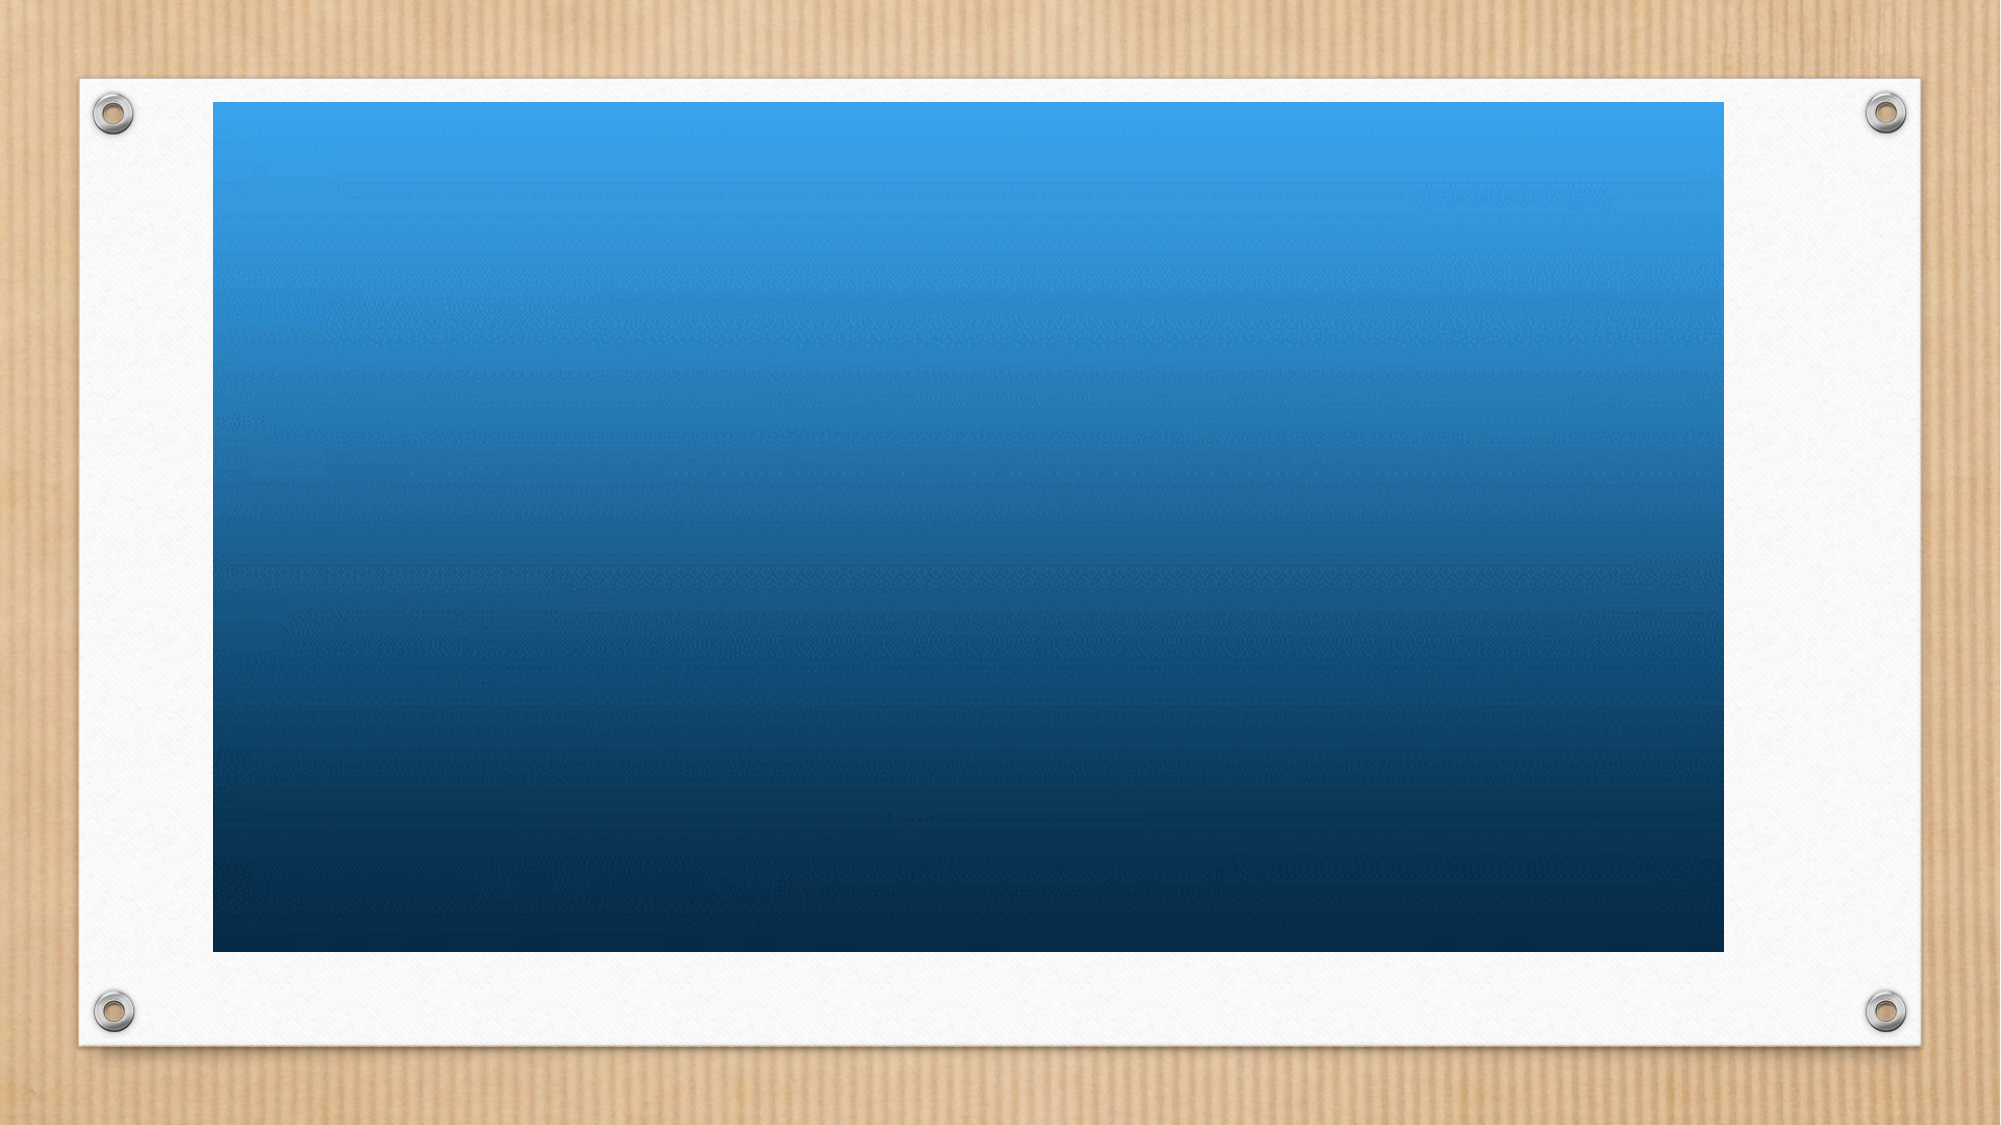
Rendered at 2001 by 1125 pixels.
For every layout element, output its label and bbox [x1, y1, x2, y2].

picture [0, 0, 2001, 1125]
text_box [212, 101, 1725, 953]
